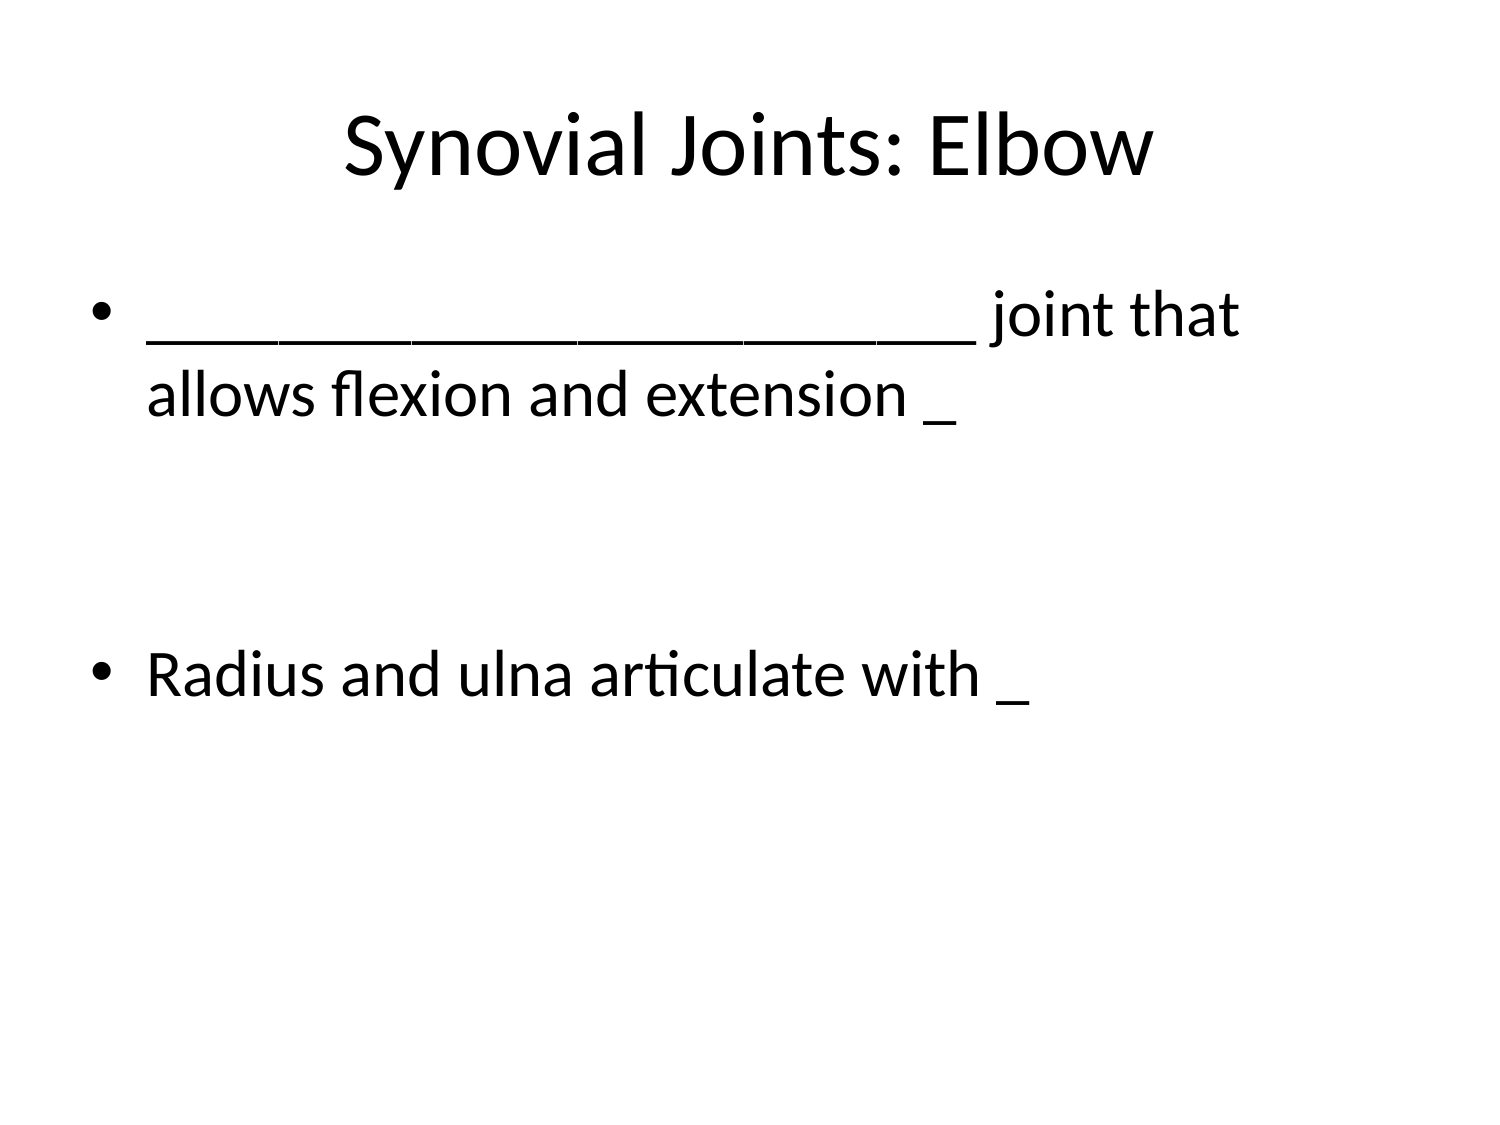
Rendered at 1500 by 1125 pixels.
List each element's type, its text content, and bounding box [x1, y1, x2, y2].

list _________________________ joint that allows flexion and extension _ Radius and ulna articulate with _ [75, 262, 1425, 1005]
title Synovial Joints: Elbow [75, 45, 1425, 233]
